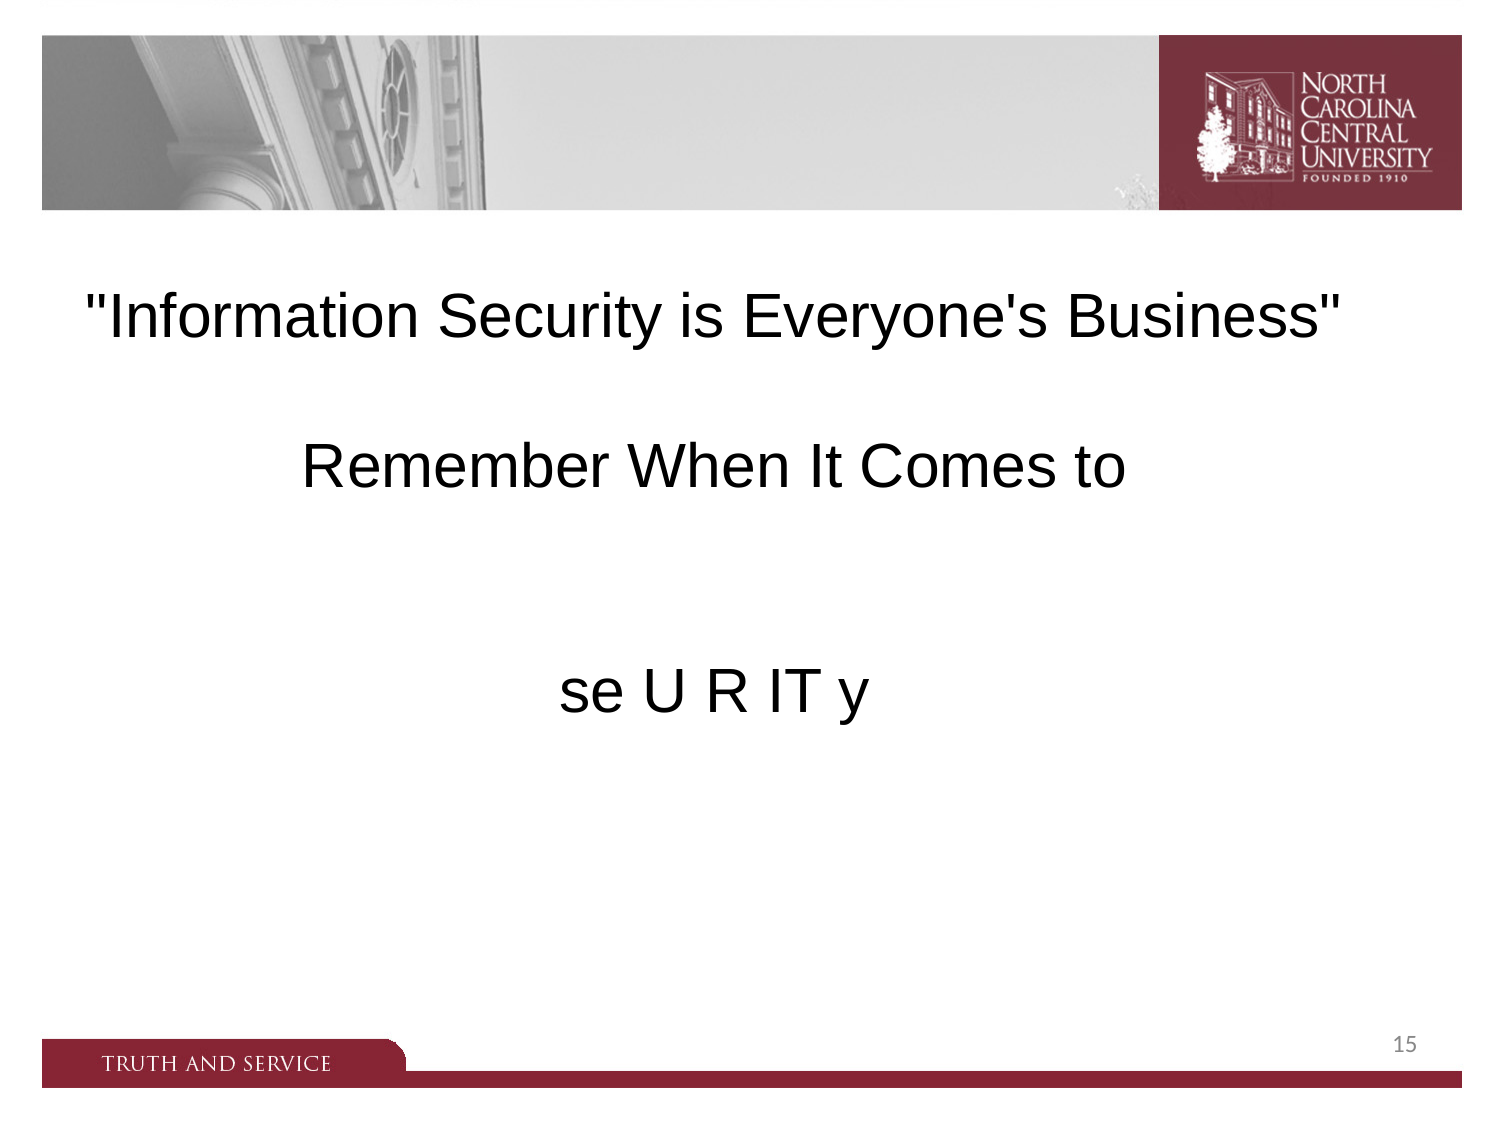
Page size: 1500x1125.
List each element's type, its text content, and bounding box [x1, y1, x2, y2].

slide_number 15 [1074, 1011, 1426, 1074]
text_box "Information Security is Everyone's Business" Remember When It Comes to se U R IT y [0, 267, 1484, 763]
picture [0, 0, 1500, 1125]
